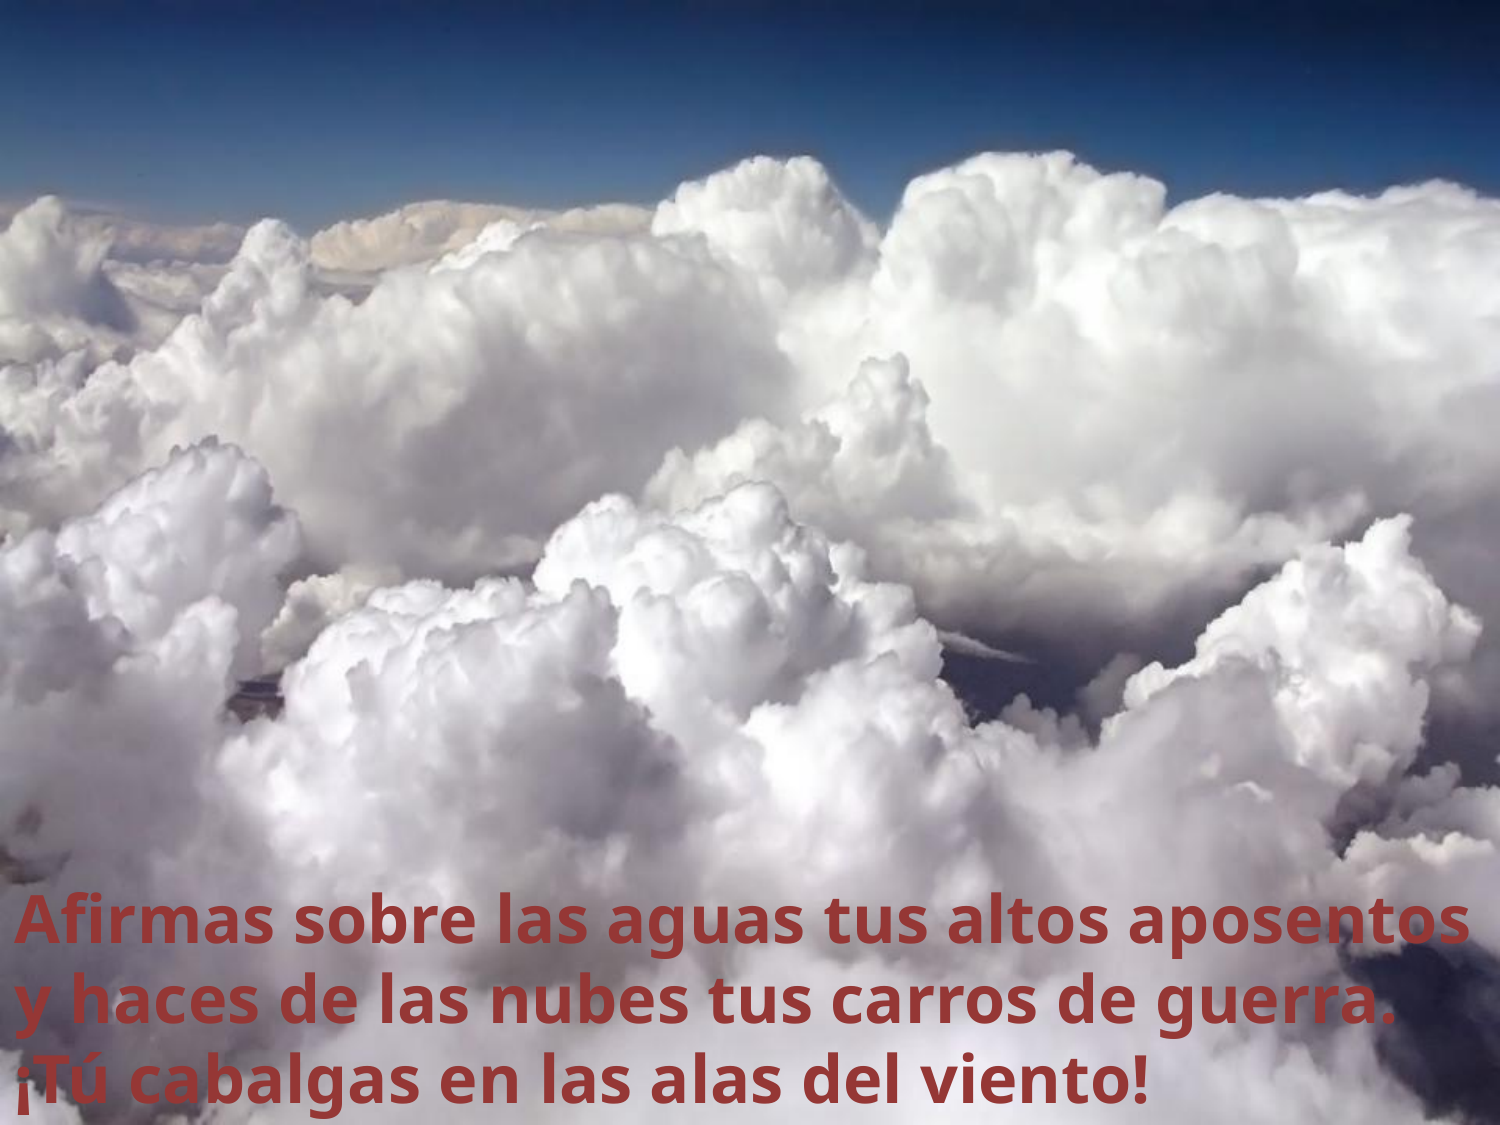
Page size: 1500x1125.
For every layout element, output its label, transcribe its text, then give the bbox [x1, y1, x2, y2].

picture [0, 0, 1500, 869]
text_box Afirmas sobre las aguas tus altos aposentos y haces de las nubes tus carros de guerra. ¡Tú cabalgas en las alas del viento! [0, 869, 1500, 1125]
